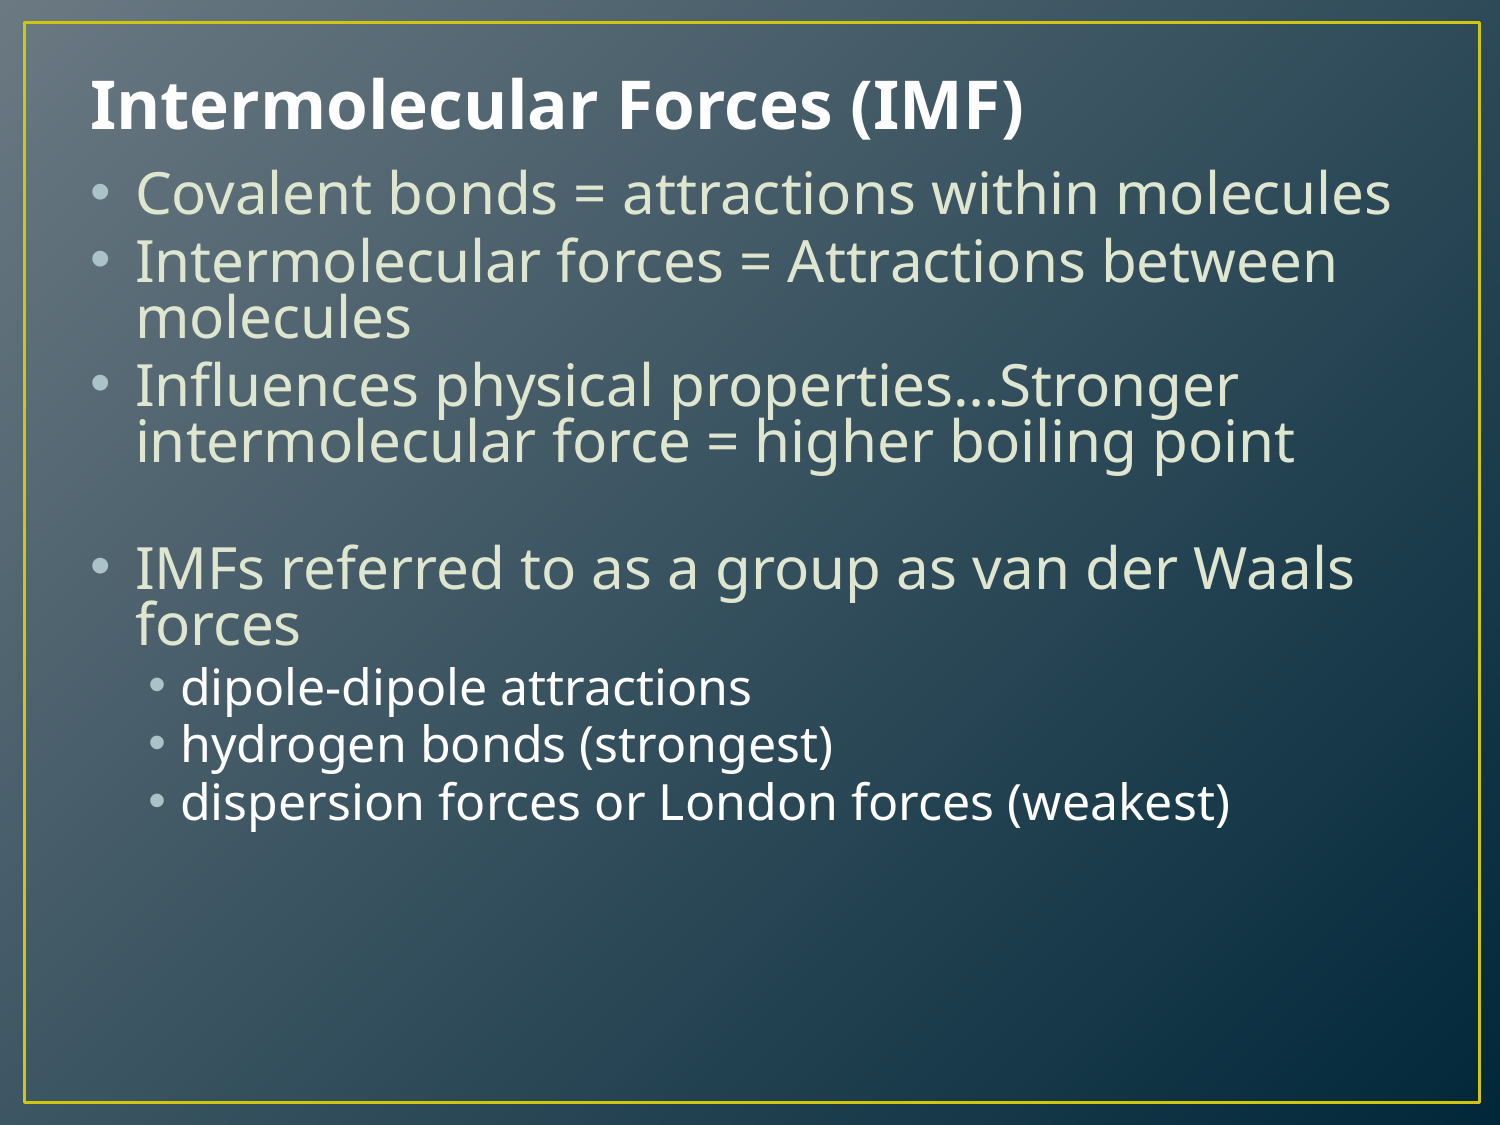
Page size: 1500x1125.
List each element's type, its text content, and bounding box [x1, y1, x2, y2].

list Covalent bonds = attractions within molecules Intermolecular forces = Attractions between molecules Influences physical properties…Stronger intermolecular force = higher boiling point IMFs referred to as a group as van der Waals forces dipole-dipole attractions hydrogen bonds (strongest) dispersion forces or London forces (weakest) [75, 162, 1425, 938]
title Intermolecular Forces (IMF) [75, 45, 1425, 151]
